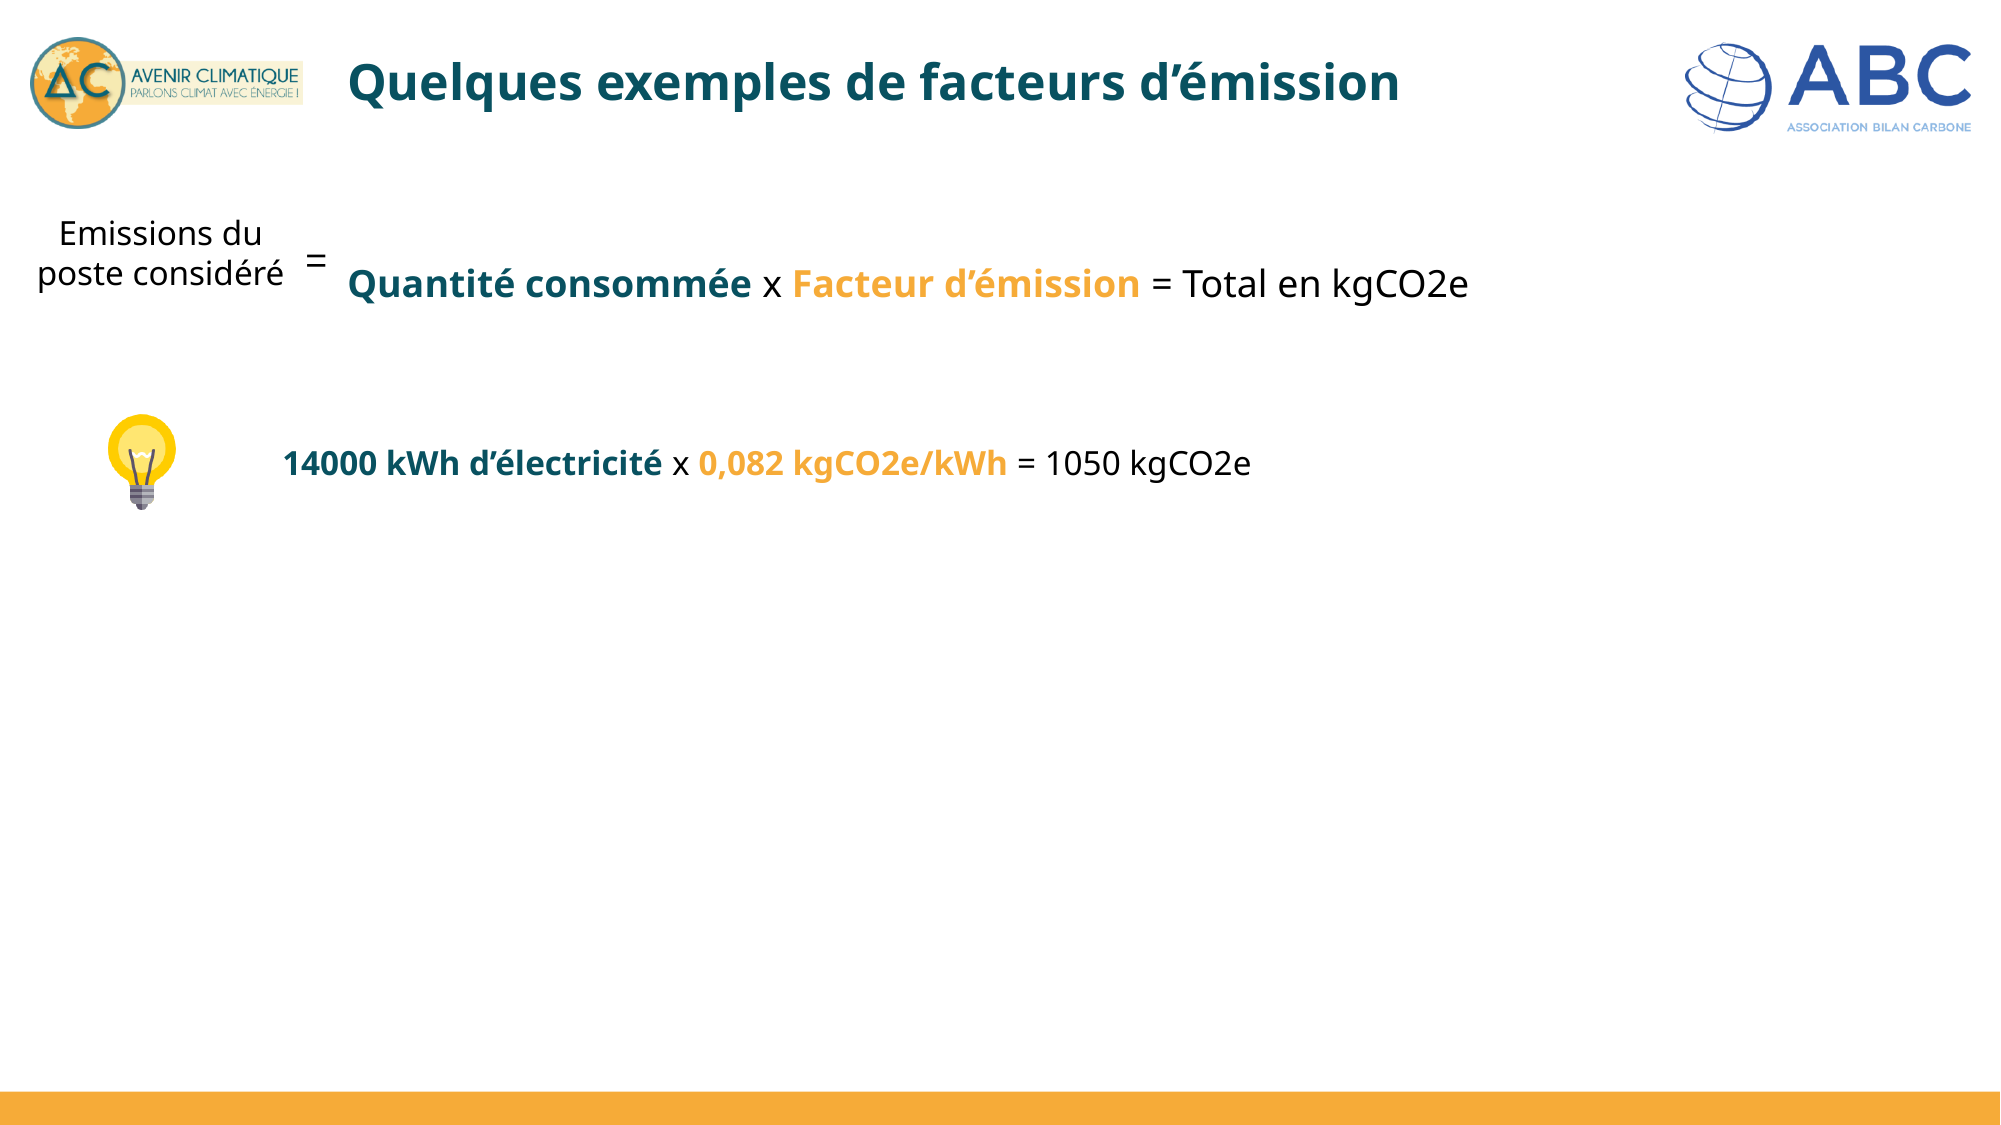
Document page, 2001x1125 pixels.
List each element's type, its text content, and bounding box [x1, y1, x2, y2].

text_box Quantité consommée x Facteur d’émission = Total en kgCO2e [332, 163, 1580, 313]
title Quelques exemples de facteurs d’émission [332, 0, 1650, 161]
picture [30, 37, 303, 129]
text_box = [290, 228, 332, 289]
picture [1685, 42, 1971, 134]
text_box 14000 kWh d’électricité x 0,082 kgCO2e/kWh = 1050 kgCO2e [267, 355, 1515, 547]
text_box Emissions du poste considéré [7, 204, 315, 300]
picture [93, 414, 189, 510]
